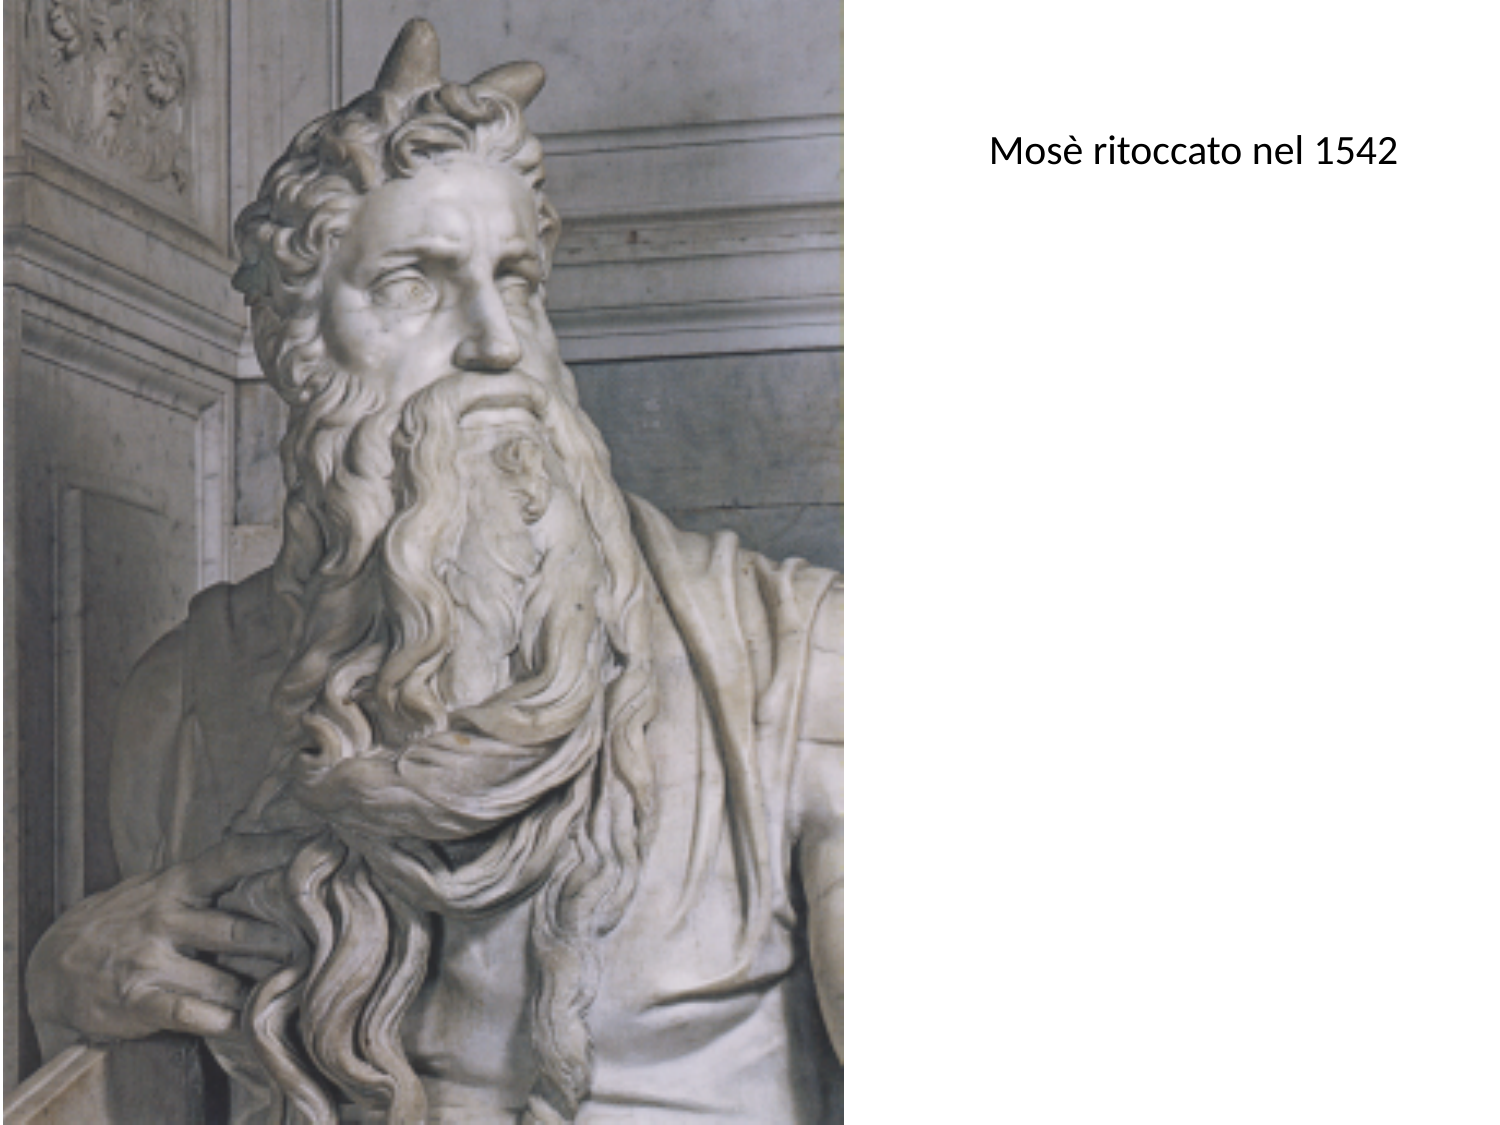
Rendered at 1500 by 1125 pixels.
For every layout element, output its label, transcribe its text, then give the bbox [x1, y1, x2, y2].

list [3, 0, 844, 1125]
title Mosè ritoccato nel 1542 [927, 54, 1461, 243]
